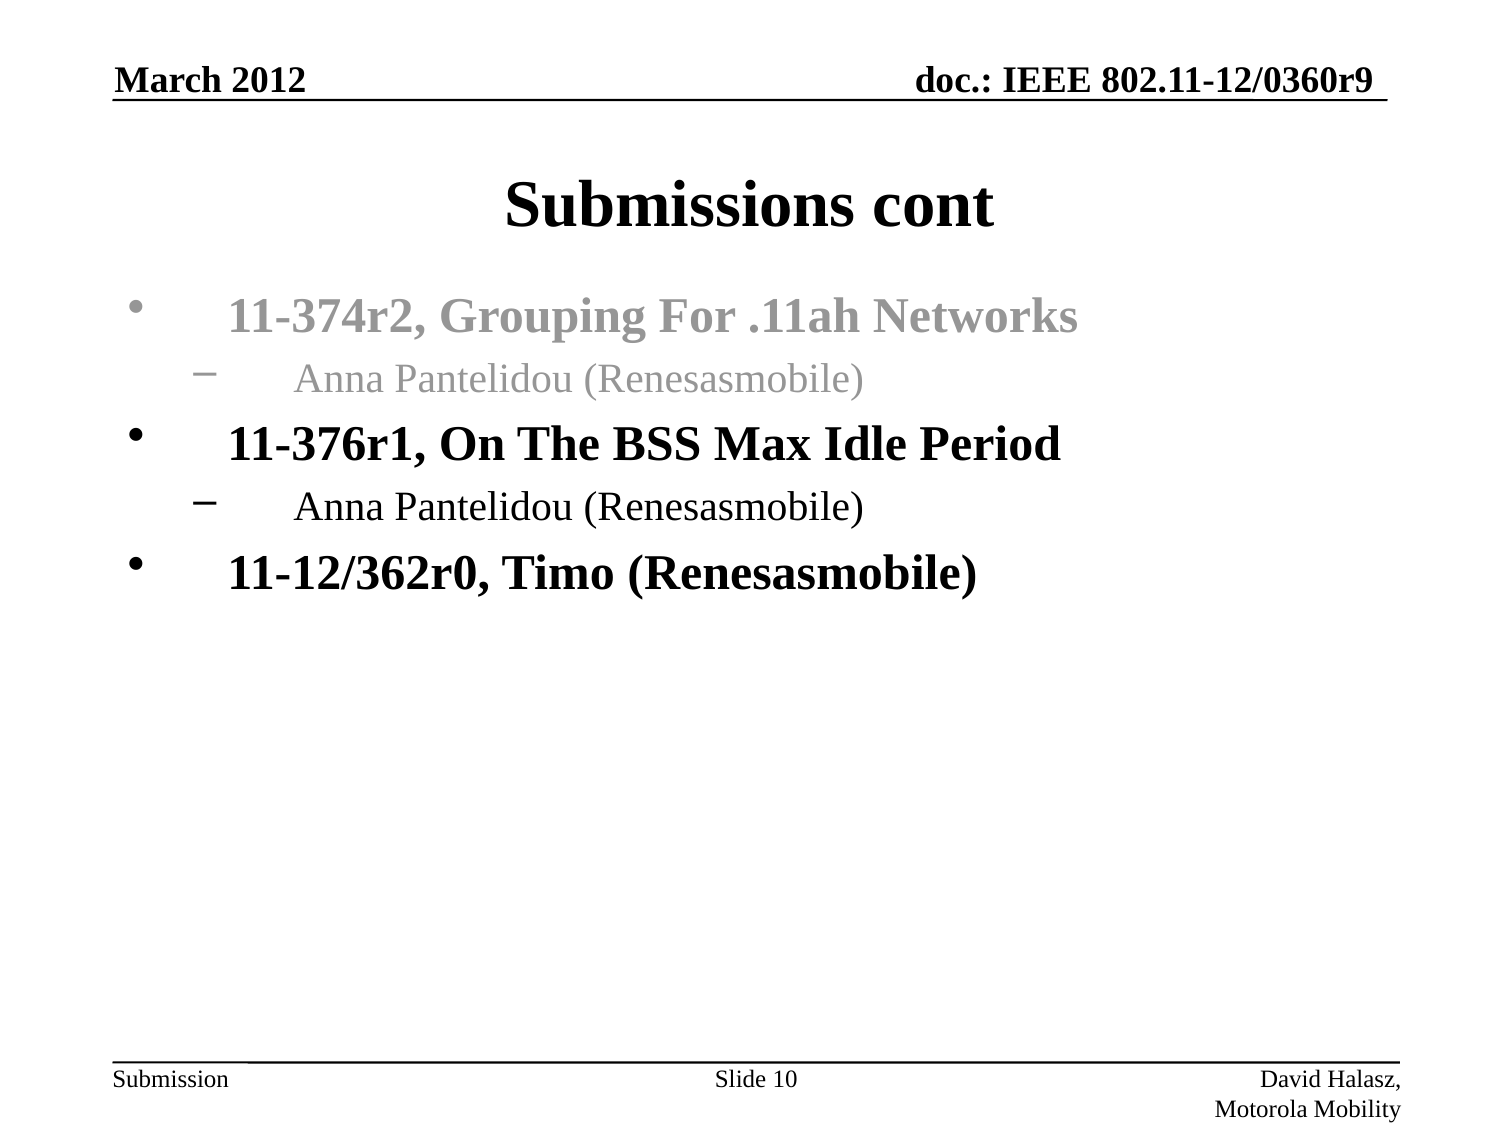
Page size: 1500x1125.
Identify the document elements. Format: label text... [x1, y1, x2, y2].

title Submissions cont [112, 112, 1388, 274]
footer David Halasz, Motorola Mobility [1185, 1061, 1402, 1093]
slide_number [114, 54, 333, 101]
slide_number Slide 10 [712, 1061, 800, 1093]
list 11-374r2, Grouping For .11ah Networks Anna Pantelidou (Renesasmobile) 11-376r1, On The BSS Max Idle Period Anna Pantelidou (Renesasmobile) 11-12/362r0, Timo (Renesasmobile) [112, 274, 1388, 1038]
